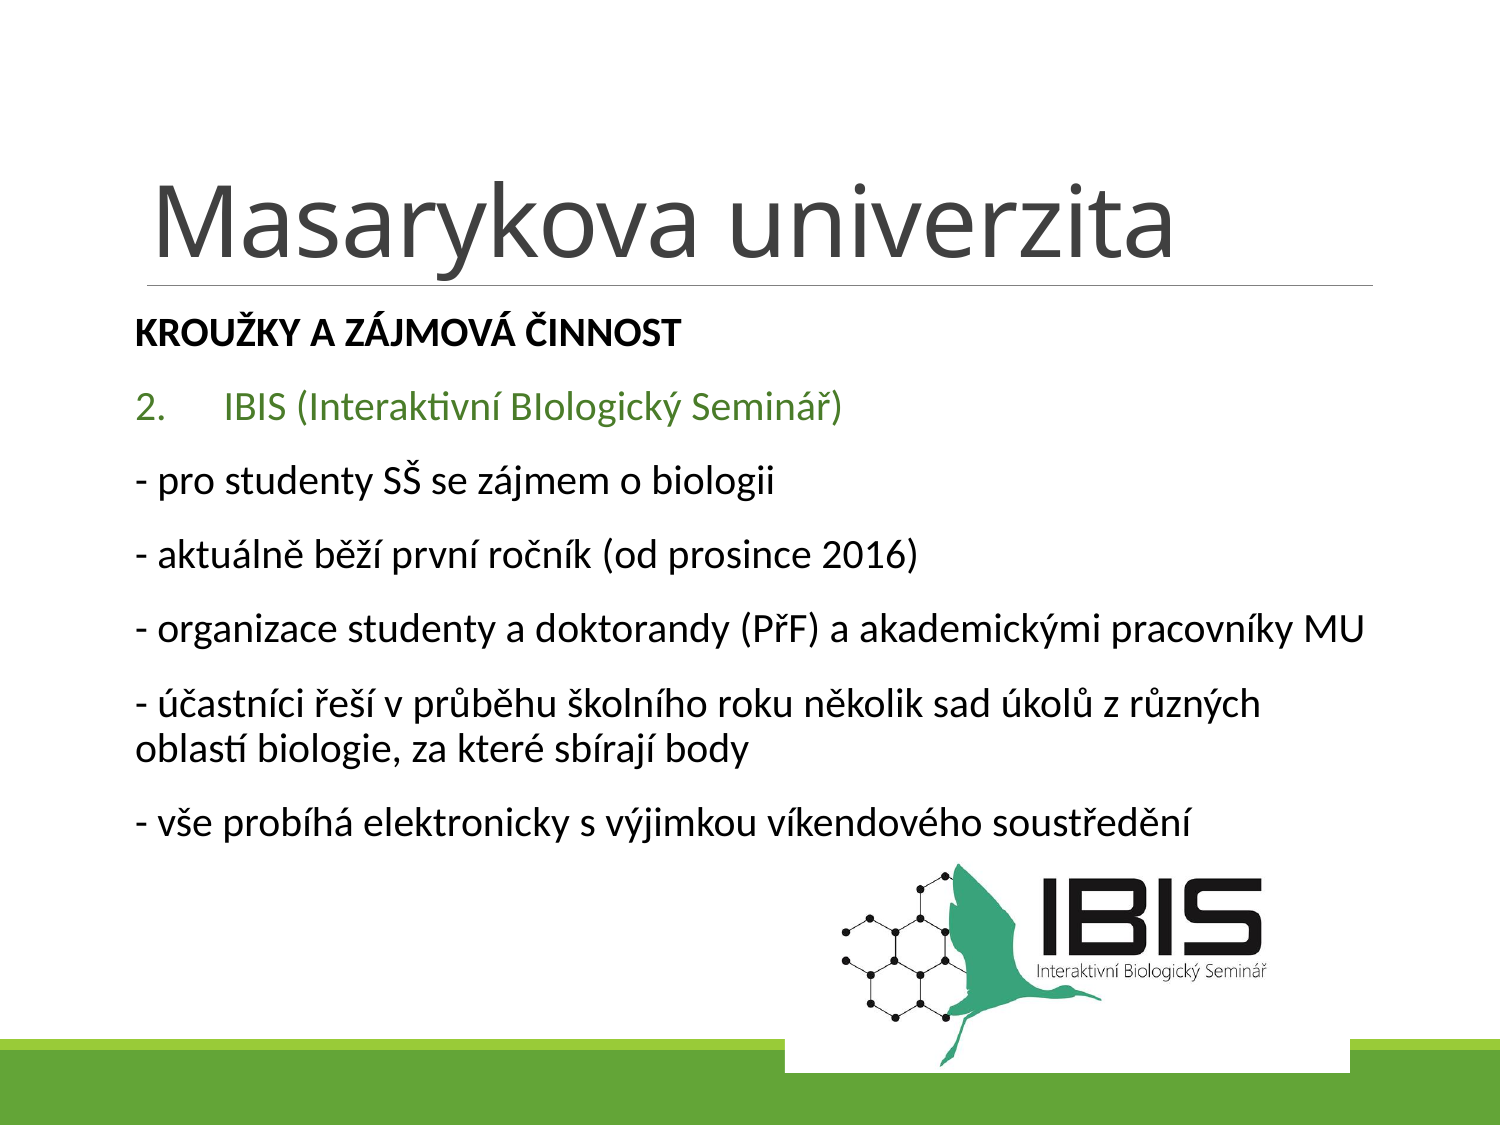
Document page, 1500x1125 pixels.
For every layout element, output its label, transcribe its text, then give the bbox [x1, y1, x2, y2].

picture [784, 852, 1351, 1074]
title Masarykova univerzita [135, 47, 1373, 285]
list KROUŽKY A ZÁJMOVÁ ČINNOST 2. IBIS (Interaktivní BIologický Seminář) - pro studenty SŠ se zájmem o biologii - aktuálně běží první ročník (od prosince 2016) - organizace studenty a doktorandy (PřF) a akademickými pracovníky MU - účastníci řeší v průběhu školního roku několik sad úkolů z různých oblastí biologie, za které sbírají body - vše probíhá elektronicky s výjimkou víkendového soustředění [135, 302, 1373, 963]
